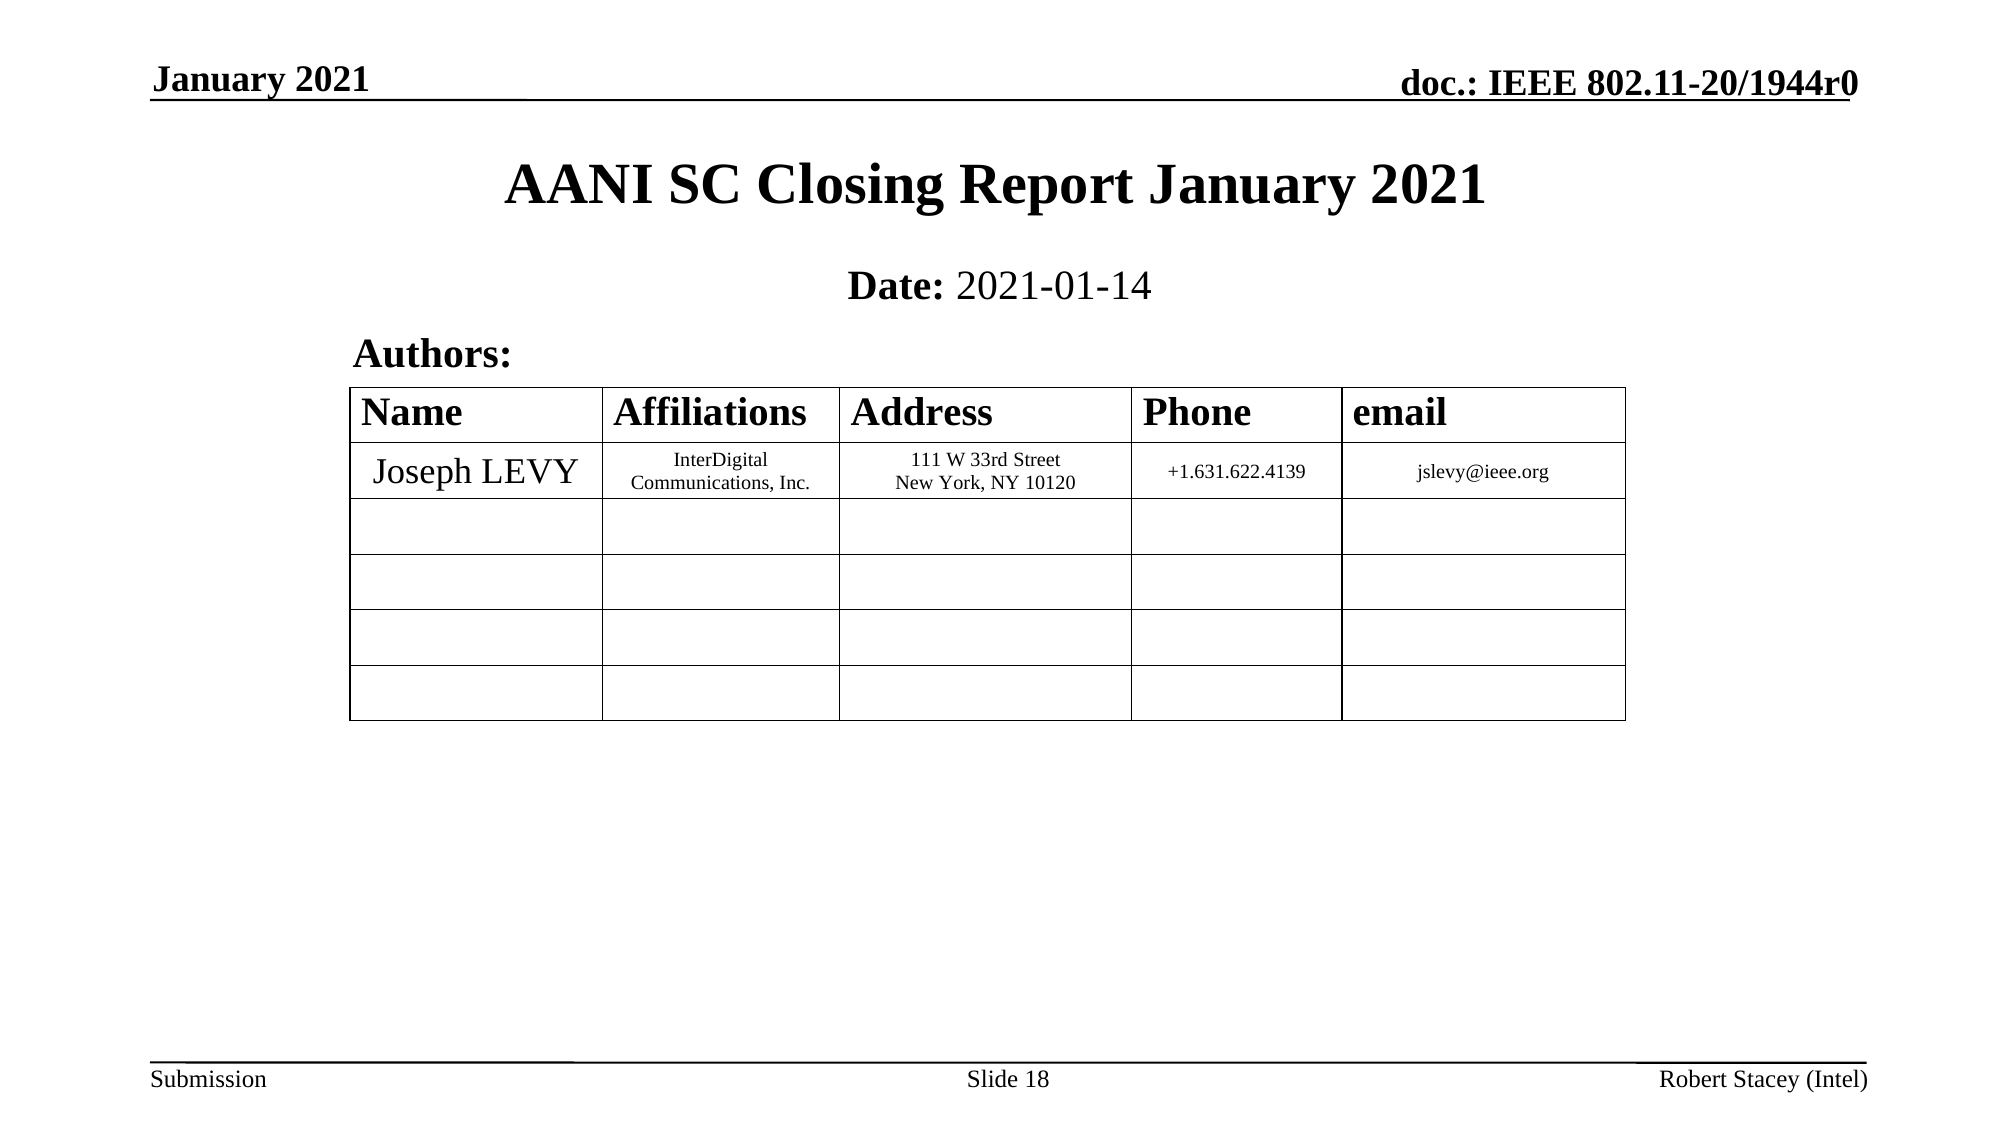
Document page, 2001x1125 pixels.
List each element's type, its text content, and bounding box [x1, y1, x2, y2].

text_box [334, 386, 1654, 792]
text_box Date: 2021-01-14 [362, 249, 1638, 313]
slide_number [152, 54, 563, 100]
slide_number Slide 18 [950, 1061, 1067, 1123]
text_box Authors: [337, 318, 575, 381]
footer Robert Stacey (Intel) [1171, 1061, 1869, 1093]
text_box AANI SC Closing Report January 2021 [281, 137, 1713, 250]
